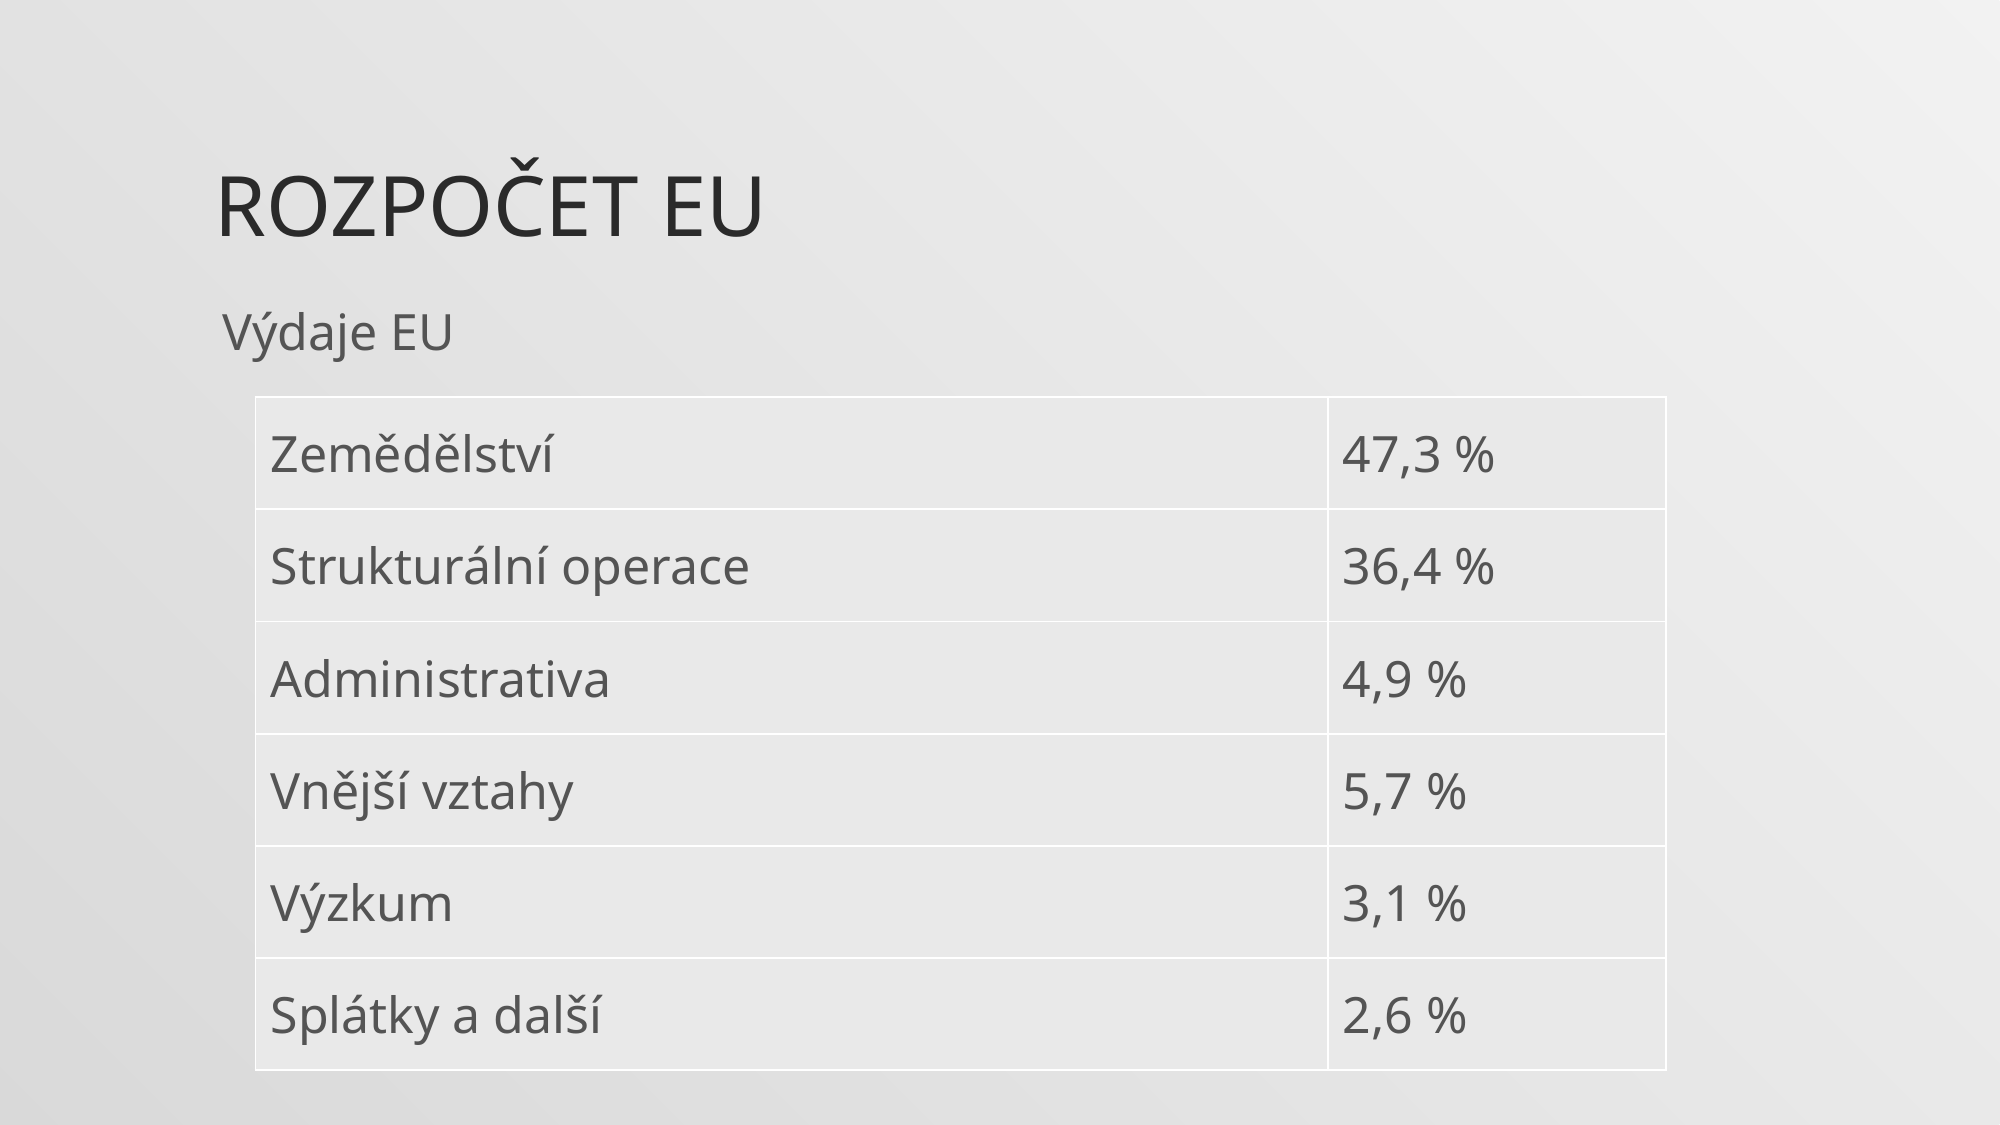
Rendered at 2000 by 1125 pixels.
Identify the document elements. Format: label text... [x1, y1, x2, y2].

table_cell 4,9 % [1329, 622, 1665, 733]
table_header 47,3 % [1329, 398, 1665, 508]
table_cell 3,1 % [1329, 847, 1665, 957]
table_cell 5,7 % [1329, 735, 1665, 845]
table_cell Strukturální operace [256, 510, 1327, 621]
table_cell Splátky a další [256, 959, 1327, 1069]
table_cell 2,6 % [1329, 959, 1665, 1069]
table_cell Výzkum [256, 847, 1327, 957]
list Výdaje EU [199, 299, 1800, 1013]
table_cell 36,4 % [1329, 510, 1665, 621]
table_cell Administrativa [256, 622, 1327, 733]
table_cell Vnější vztahy [256, 735, 1327, 845]
title Rozpočet EU [199, 45, 1800, 263]
table_header Zemědělství [256, 398, 1327, 508]
